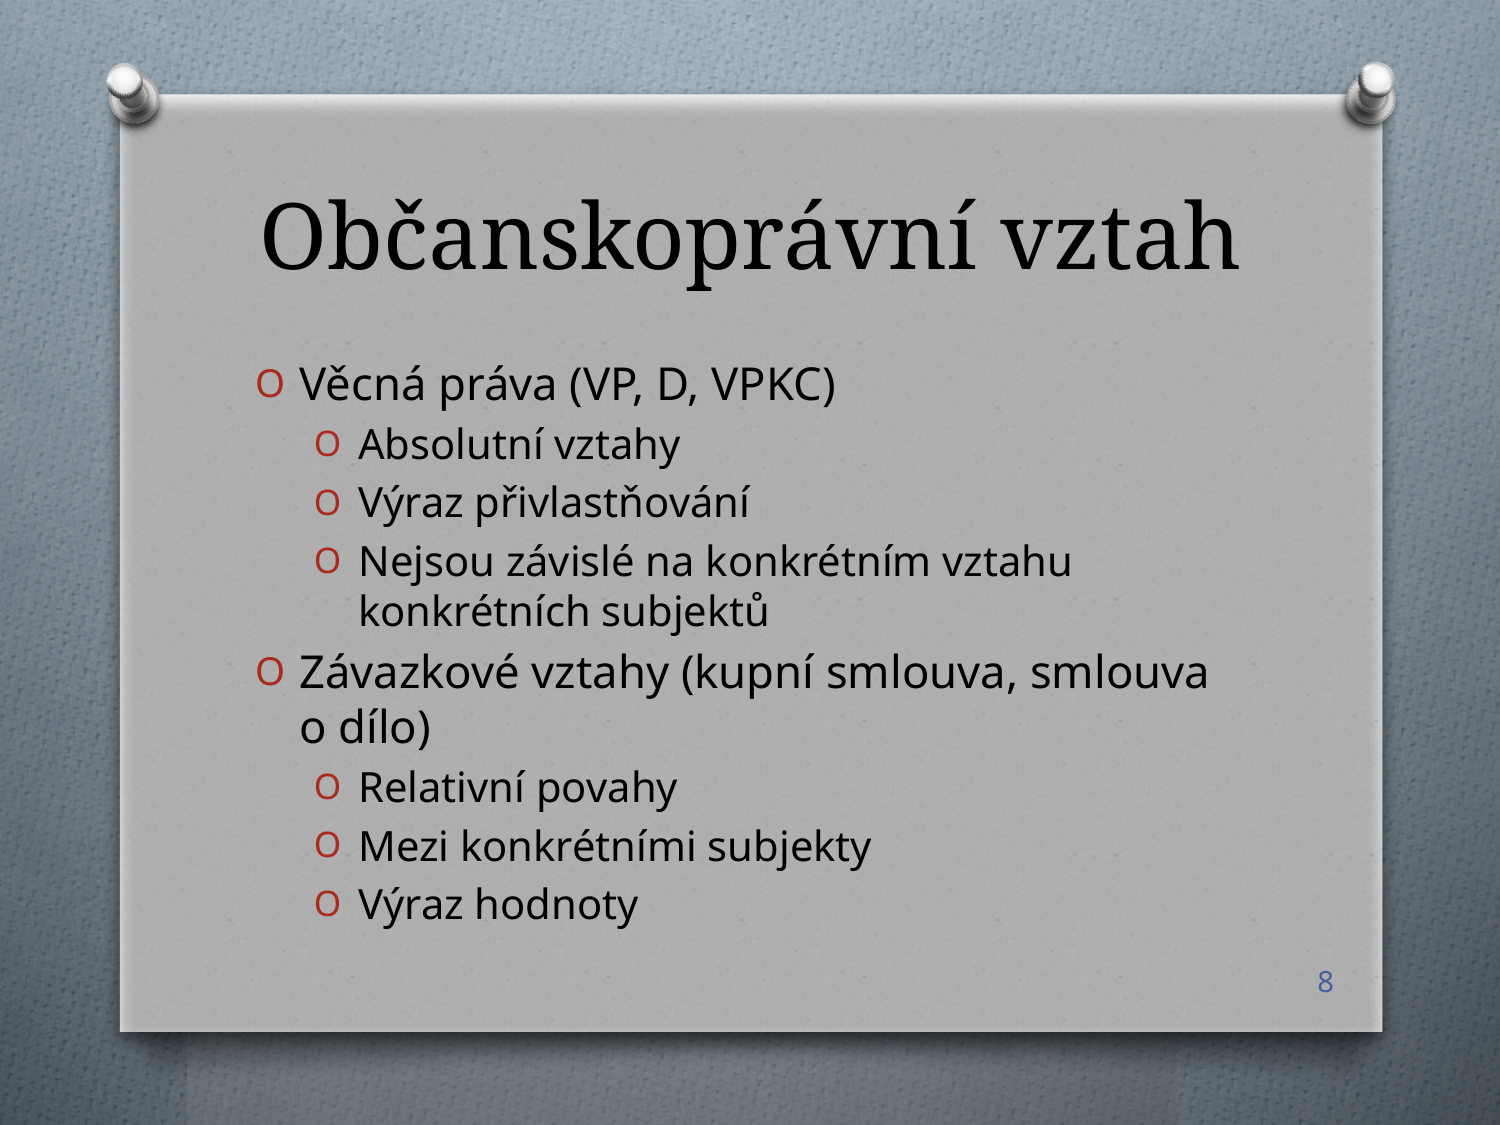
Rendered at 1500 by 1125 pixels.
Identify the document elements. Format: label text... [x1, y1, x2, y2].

picture [1317, 35, 1439, 156]
title Občanskoprávní vztah [179, 134, 1323, 332]
slide_number 8 [1258, 952, 1350, 1013]
list Věcná práva (VP, D, VPKC) Absolutní vztahy Výraz přivlastňování Nejsou závislé na konkrétním vztahu konkrétních subjektů Závazkové vztahy (kupní smlouva, smlouva o dílo) Relativní povahy Mezi konkrétními subjekty Výraz hodnoty [240, 347, 1257, 939]
picture [75, 29, 198, 153]
